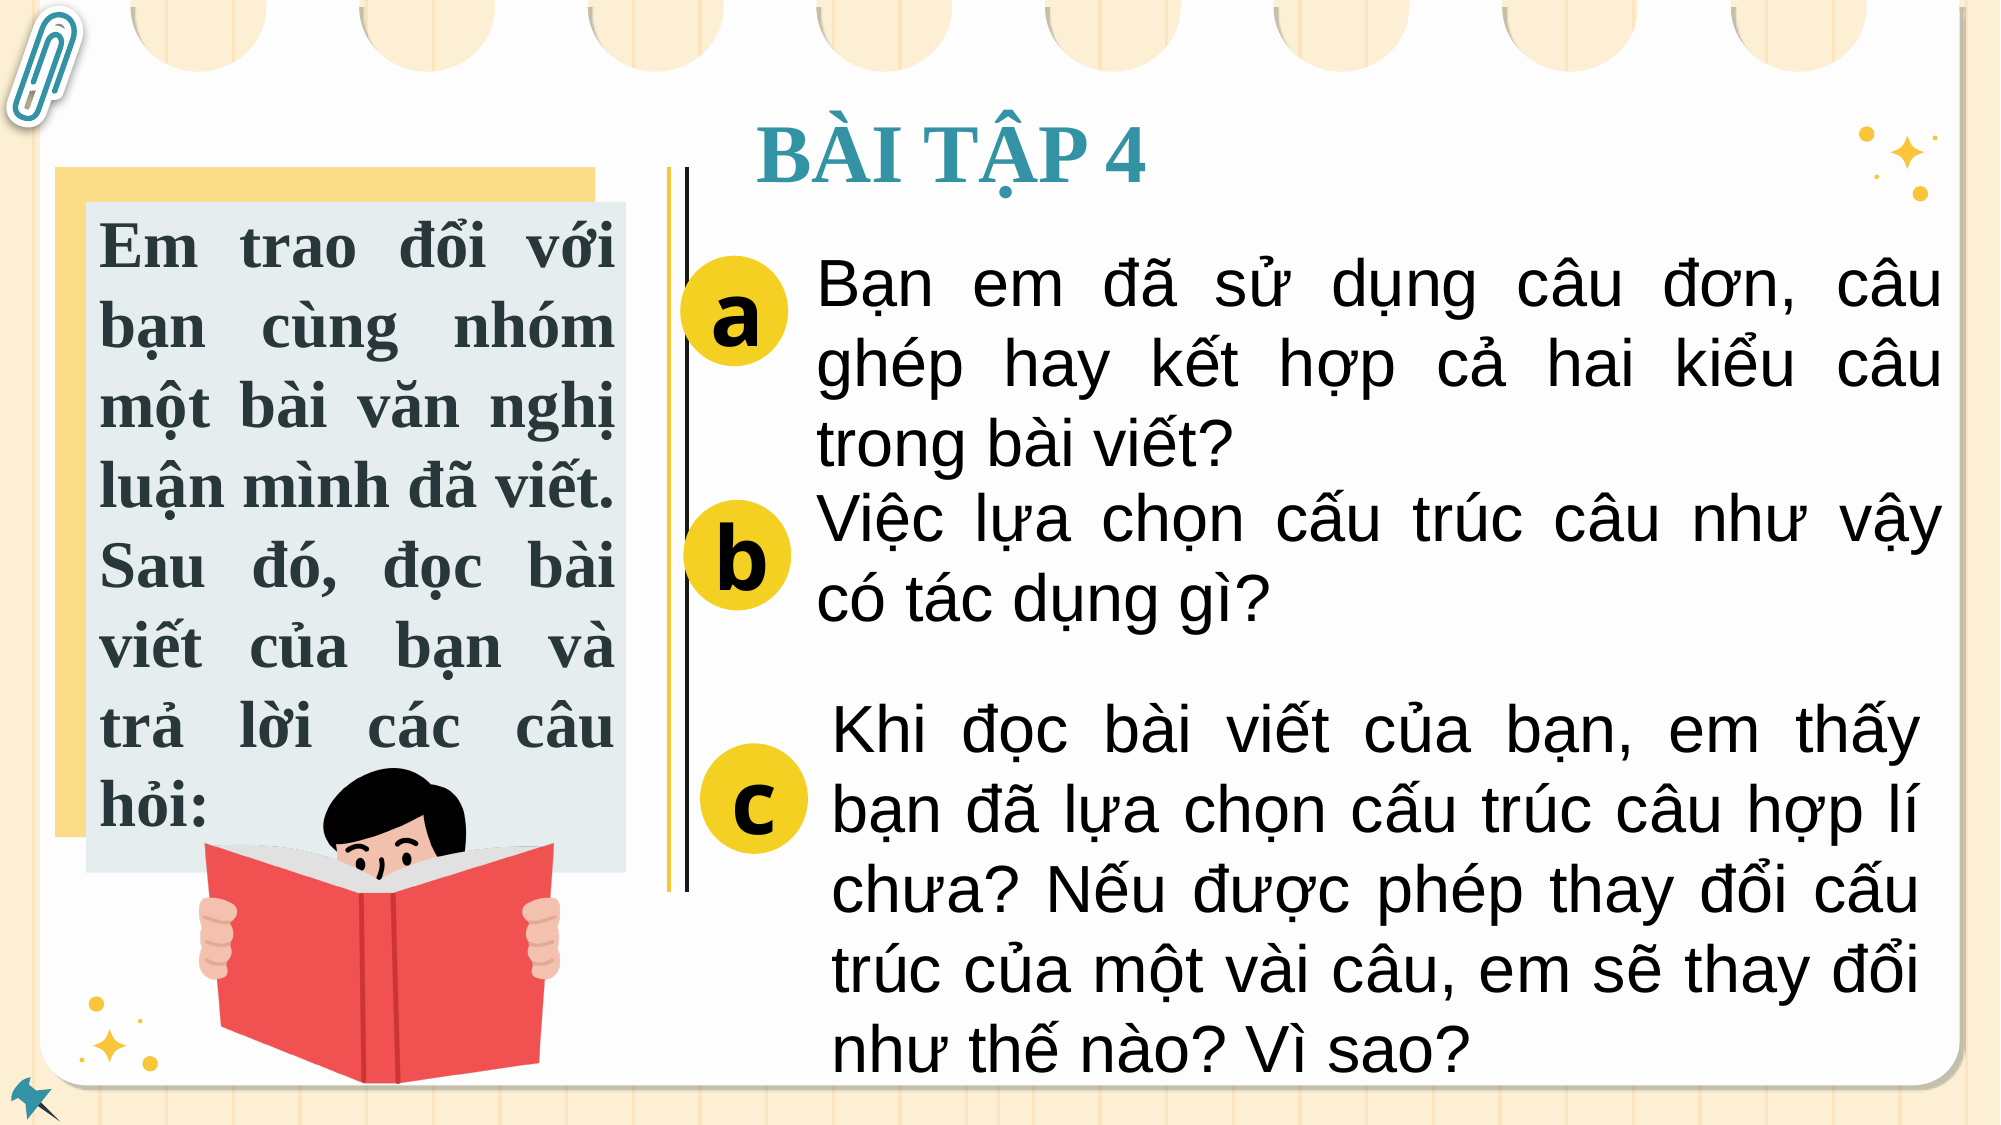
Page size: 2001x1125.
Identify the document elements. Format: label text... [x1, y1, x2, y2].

text_box c [700, 743, 808, 854]
text_box Khi đọc bài viết của bạn, em thấy bạn đã lựa chọn cấu trúc câu hợp lí chưa? Nếu được phép thay đổi cấu trúc của một vài câu, em sẽ thay đổi như thế nào? Vì sao? [816, 678, 1937, 822]
text_box Bạn em đã sử dụng câu đơn, câu ghép hay kết hợp cả hai kiểu câu trong bài viết? [801, 232, 1960, 376]
text_box a [693, 255, 789, 367]
text_box b [693, 499, 792, 611]
text_box BÀI TẬP 4 [300, 41, 1604, 207]
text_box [54, 166, 687, 1084]
text_box Việc lựa chọn cấu trúc câu như vậy có tác dụng gì? [801, 467, 1960, 611]
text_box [0, 37, 102, 94]
